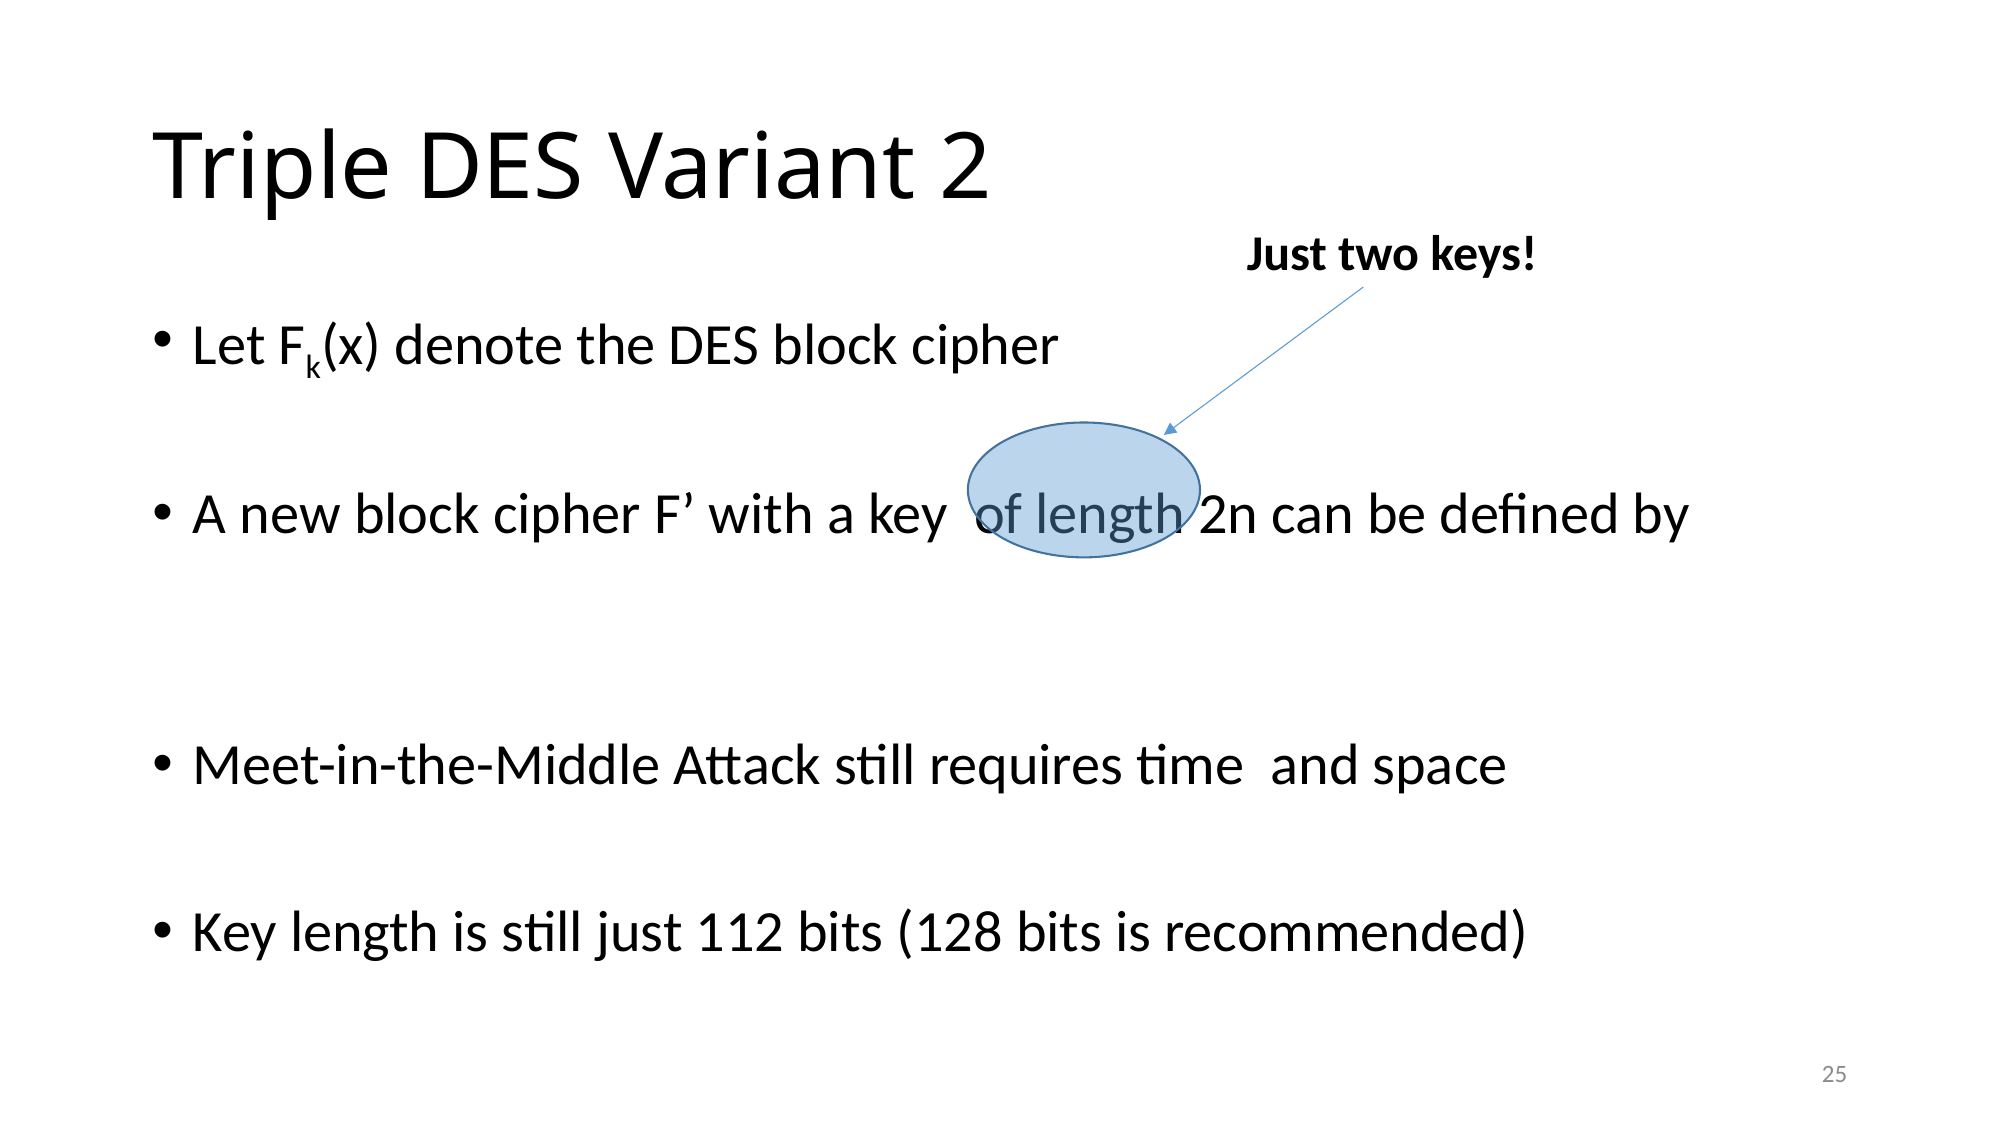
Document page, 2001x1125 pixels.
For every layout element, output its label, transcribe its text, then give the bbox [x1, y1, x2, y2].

text_box Just two keys! [1232, 212, 1905, 288]
title Triple DES Variant 2 [137, 59, 1863, 278]
text_box [966, 421, 1202, 559]
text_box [1163, 286, 1364, 435]
slide_number 25 [1412, 1042, 1863, 1103]
